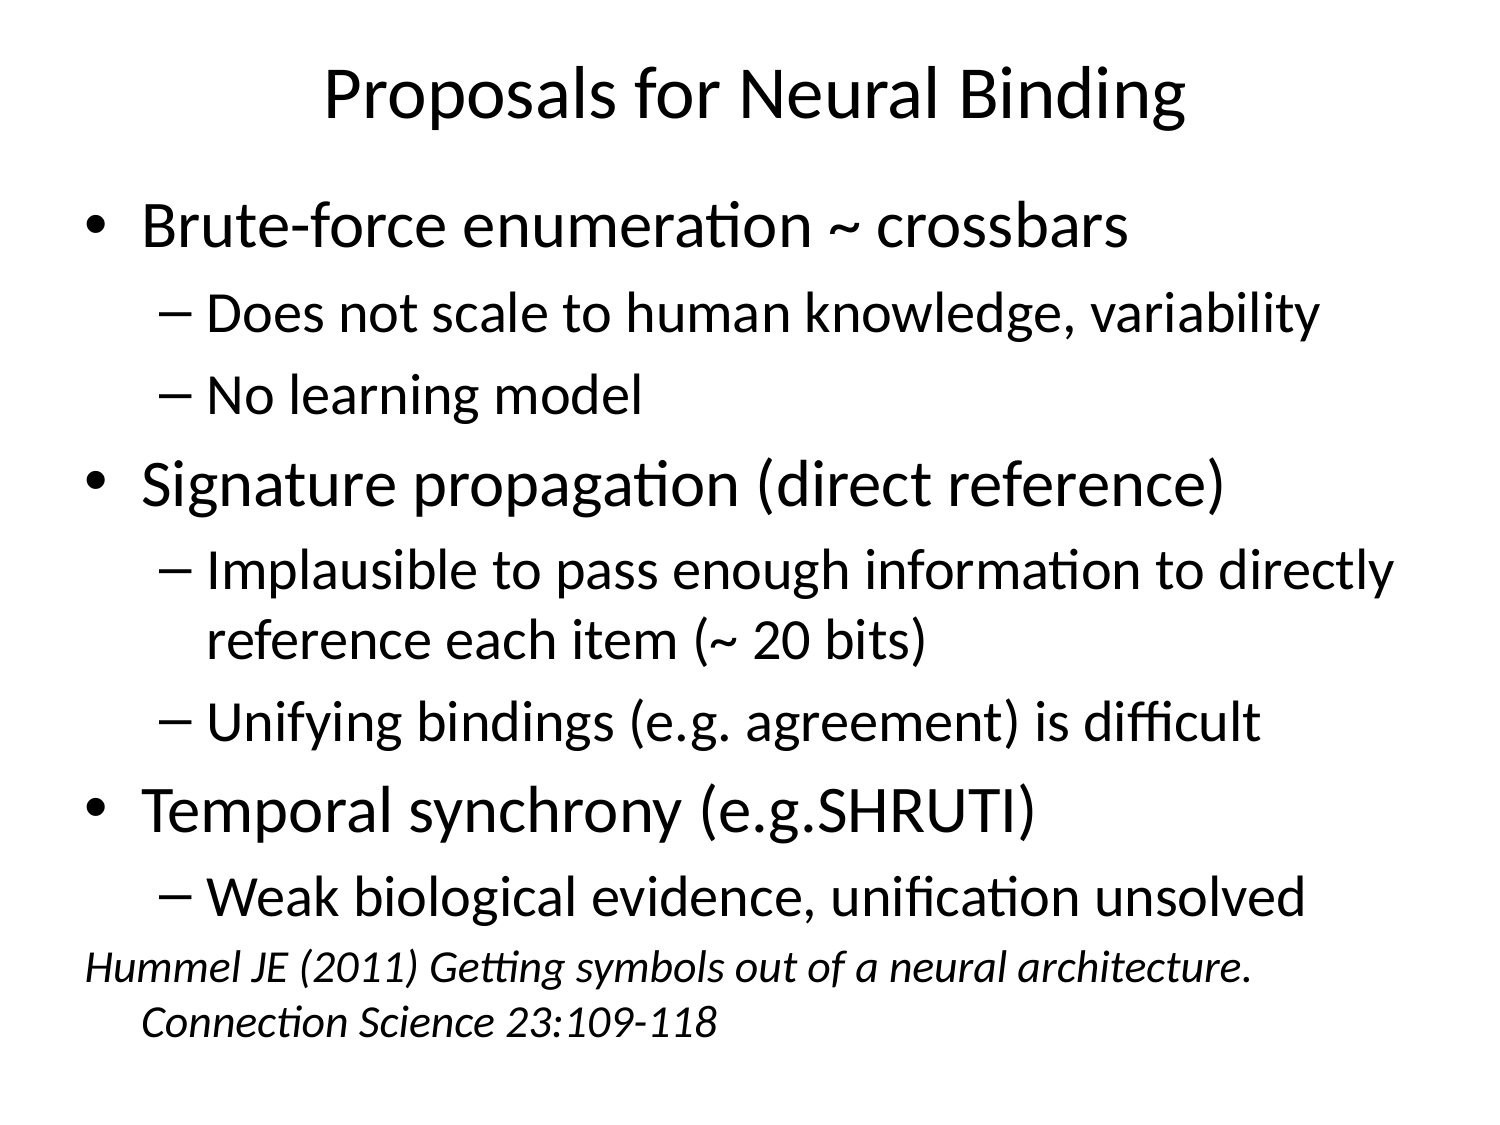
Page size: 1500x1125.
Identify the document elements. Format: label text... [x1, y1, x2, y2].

title Proposals for Neural Binding [81, 18, 1431, 166]
list Brute-force enumeration ~ crossbars Does not scale to human knowledge, variability No learning model Signature propagation (direct reference) Implausible to pass enough information to directly reference each item (~ 20 bits) Unifying bindings (e.g. agreement) is difficult Temporal synchrony (e.g.SHRUTI) Weak biological evidence, unification unsolved Hummel JE (2011) Getting symbols out of a neural architecture. Connection Science 23:109-118 [69, 176, 1431, 1107]
